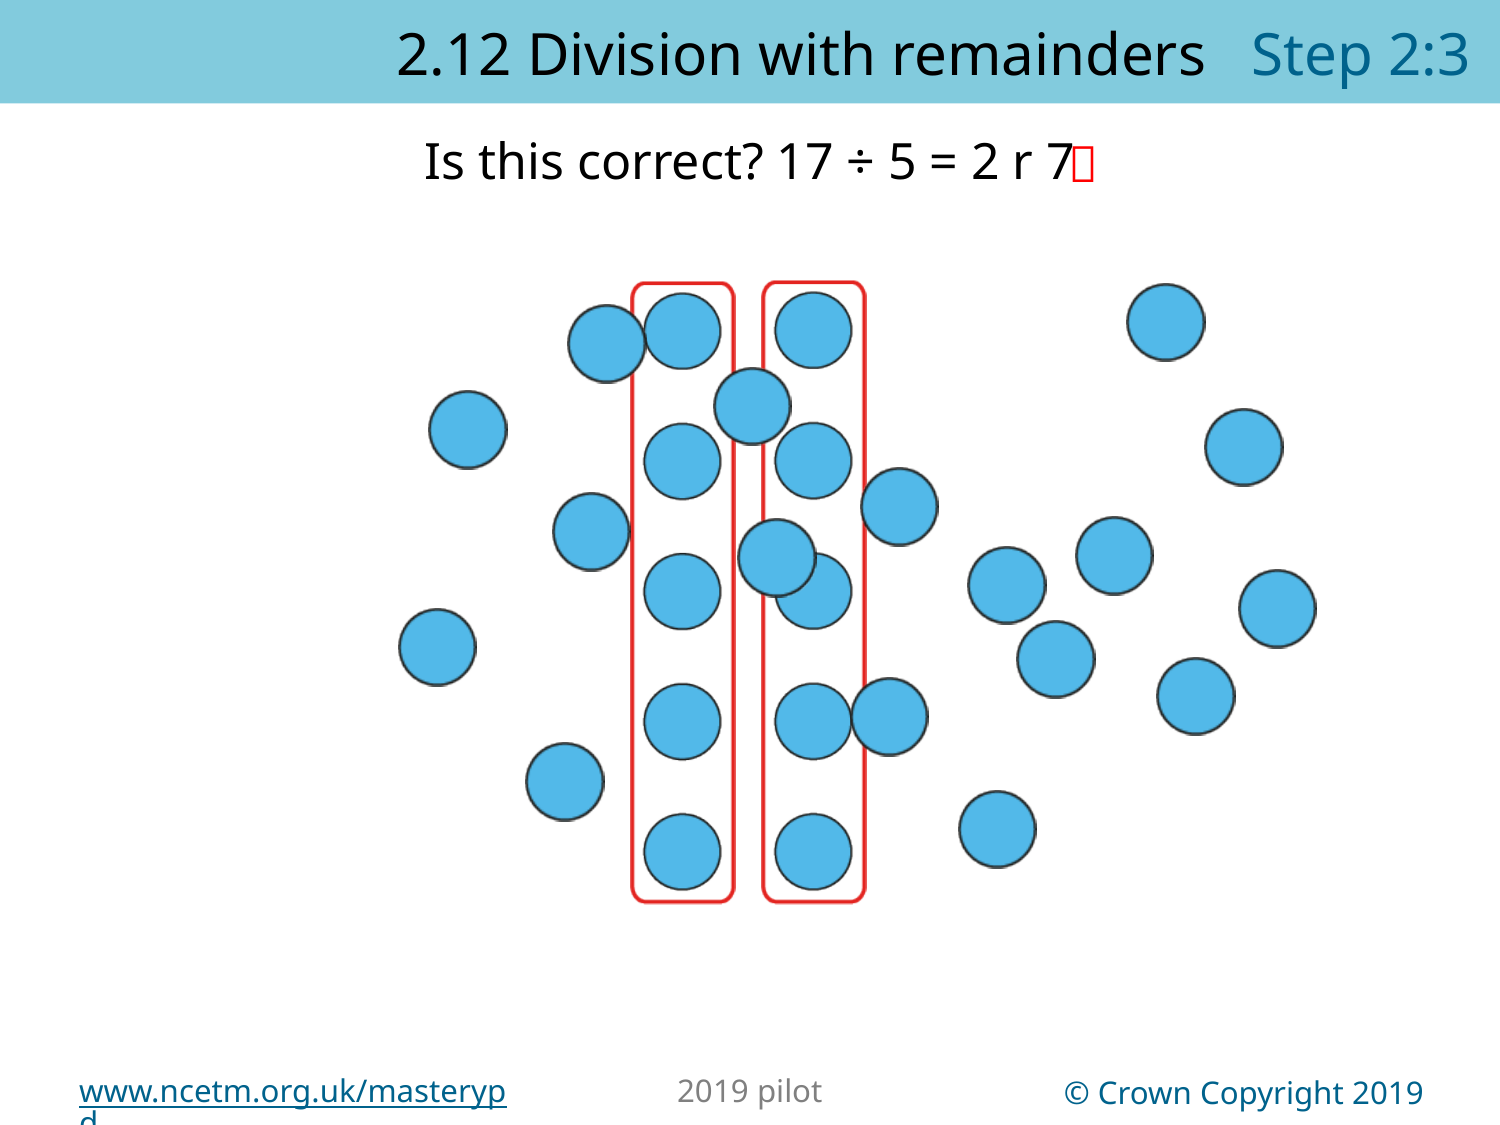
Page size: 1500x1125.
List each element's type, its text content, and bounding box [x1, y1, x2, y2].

picture [552, 279, 940, 906]
picture [1238, 569, 1318, 649]
text_box  [1029, 125, 1137, 201]
text_box Is this correct? 17 ÷ 5 = 2 r 7 [409, 122, 1091, 198]
picture [1075, 516, 1155, 596]
picture [525, 742, 605, 822]
picture [428, 390, 508, 470]
picture [967, 545, 1096, 700]
picture [397, 607, 477, 687]
picture [1156, 657, 1236, 737]
picture [958, 790, 1038, 870]
picture [1126, 282, 1206, 362]
picture [1204, 408, 1284, 488]
list 2.12 Division with remainders Step 2:3 [0, 0, 1500, 104]
